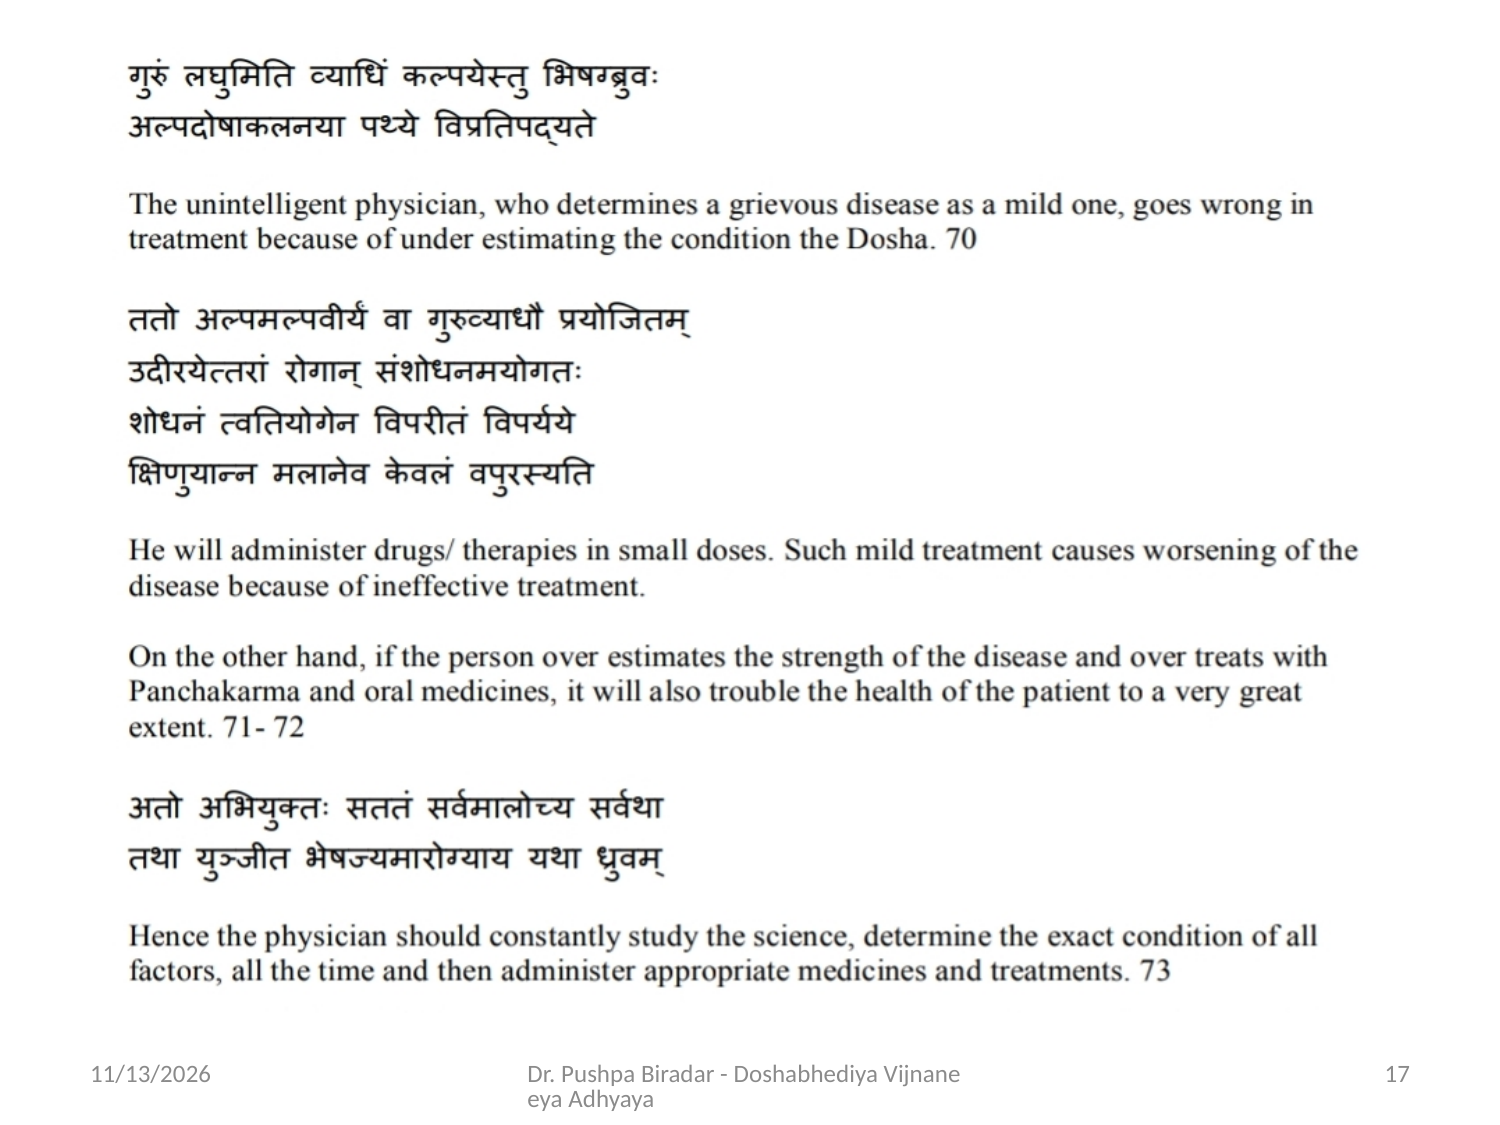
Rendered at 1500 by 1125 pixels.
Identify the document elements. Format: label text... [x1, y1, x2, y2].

slide_number 17 [1074, 1042, 1425, 1103]
footer Dr. Pushpa Biradar - Doshabhediya Vijnaneeya Adhyaya [512, 1042, 988, 1103]
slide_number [75, 1042, 425, 1103]
picture [39, 37, 1438, 1013]
